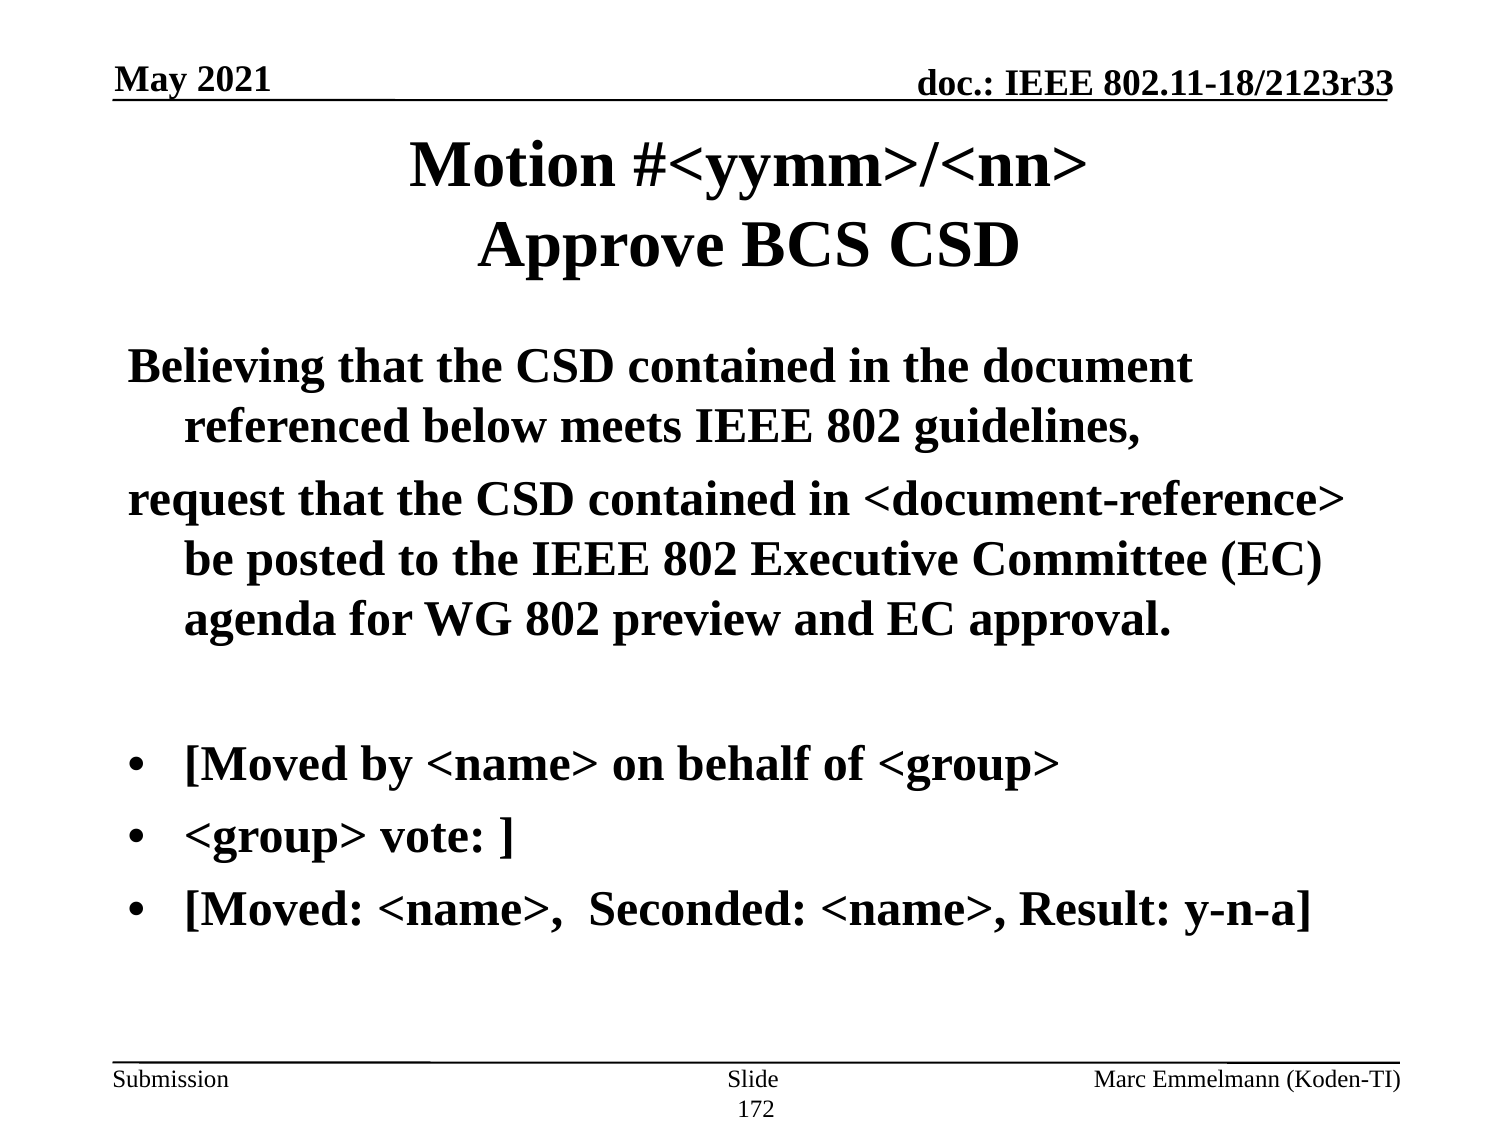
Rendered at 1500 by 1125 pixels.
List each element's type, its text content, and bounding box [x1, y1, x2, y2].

title Motion #<yymm>/<nn> Approve BCS CSD [112, 112, 1388, 288]
slide_number Slide 172 [712, 1061, 800, 1123]
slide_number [114, 54, 423, 100]
list Believing that the CSD contained in the document referenced below meets IEEE 802 guidelines, request that the CSD contained in <document-reference> be posted to the IEEE 802 Executive Committee (EC) agenda for WG 802 preview and EC approval. • [Moved by <name> on behalf of <group> • <group> vote: ] • [Moved: <name>, Seconded: <name>, Result: y-n-a] [112, 324, 1388, 1000]
footer Marc Emmelmann (Koden-TI) [878, 1061, 1402, 1093]
